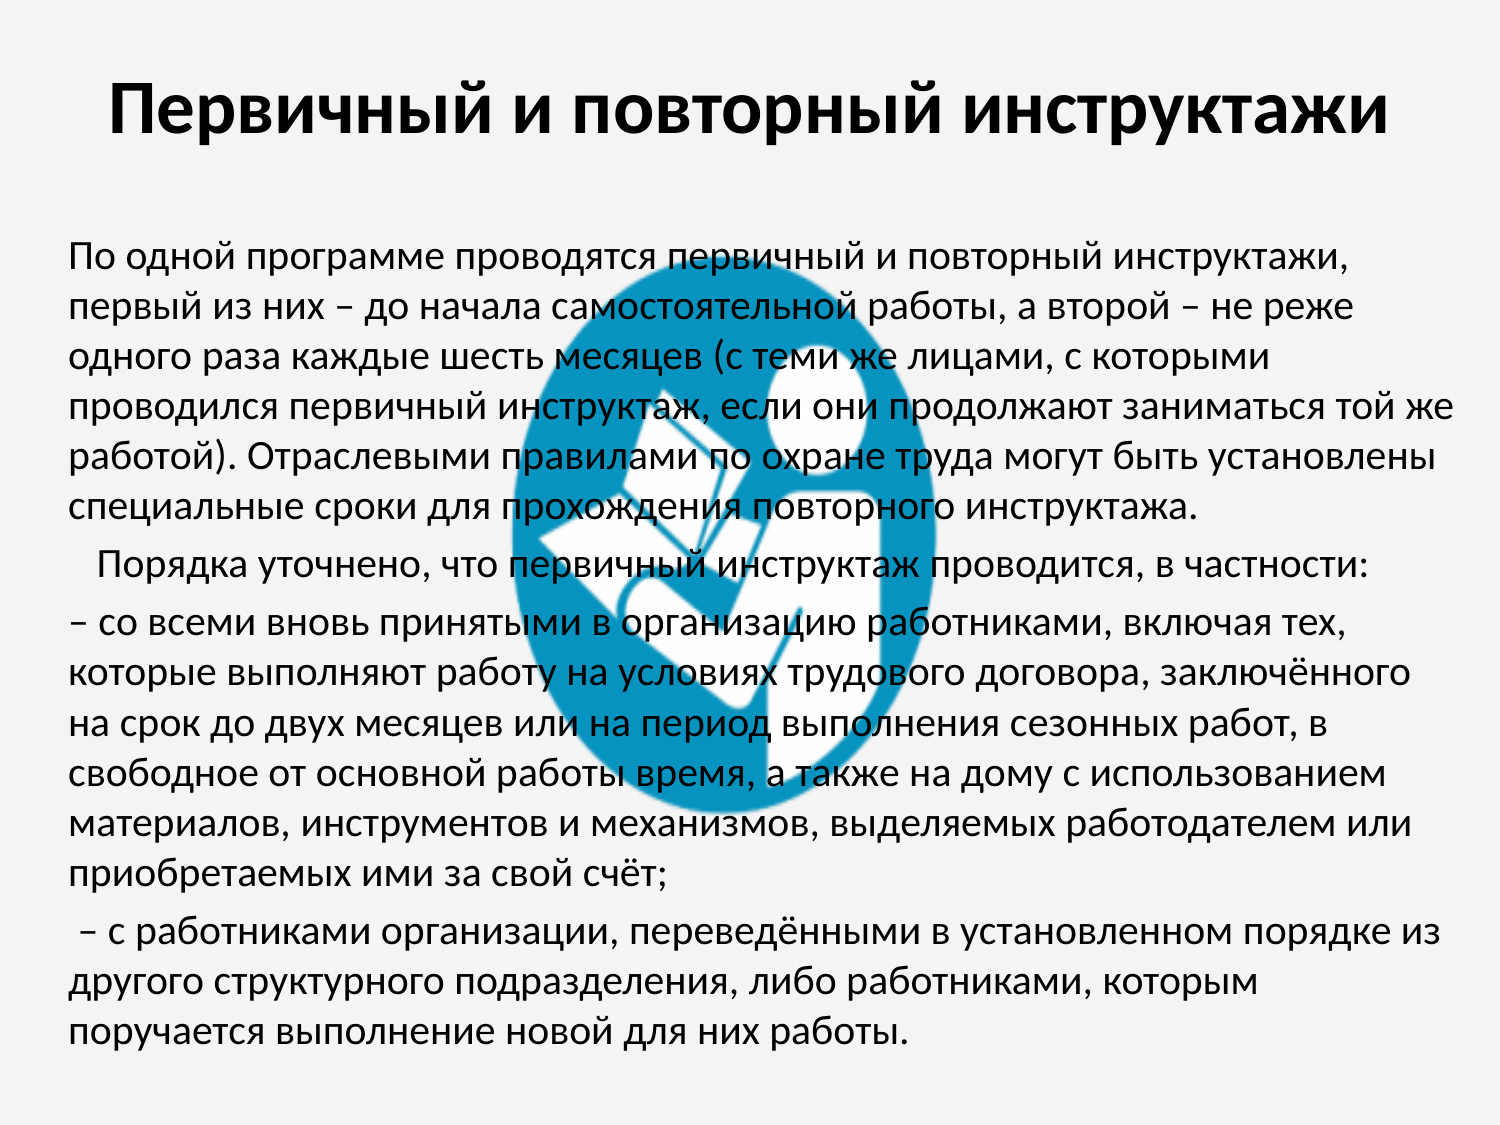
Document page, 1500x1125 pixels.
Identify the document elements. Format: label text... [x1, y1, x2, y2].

picture [0, 0, 1500, 1125]
subtitle По одной программе проводятся первичный и повторный инструктажи, первый из них – до начала самостоятельной работы, а второй – не реже одного раза каждые шесть месяцев (с теми же лицами, с которыми проводился первичный инструктаж, если они продолжают заниматься той же работой). Отраслевыми правилами по охране труда могут быть установлены специальные сроки для прохождения повторного инструктажа. Порядка уточнено, что первичный инструктаж проводится, в частности: – со всеми вновь принятыми в организацию работниками, включая тех, которые выполняют работу на условиях трудового договора, заключённого на срок до двух месяцев или на период выполнения сезонных работ, в свободное от основной работы время, а также на дому с использованием материалов, инструментов и механизмов, выделяемых работодателем или приобретаемых ими за свой счёт; – с работниками организации, переведёнными в установленном порядке из другого структурного подразделения, либо работниками, которым поручается выполнение новой для них работы. [53, 219, 1471, 1106]
title Первичный и повторный инструктажи [88, 0, 1412, 219]
